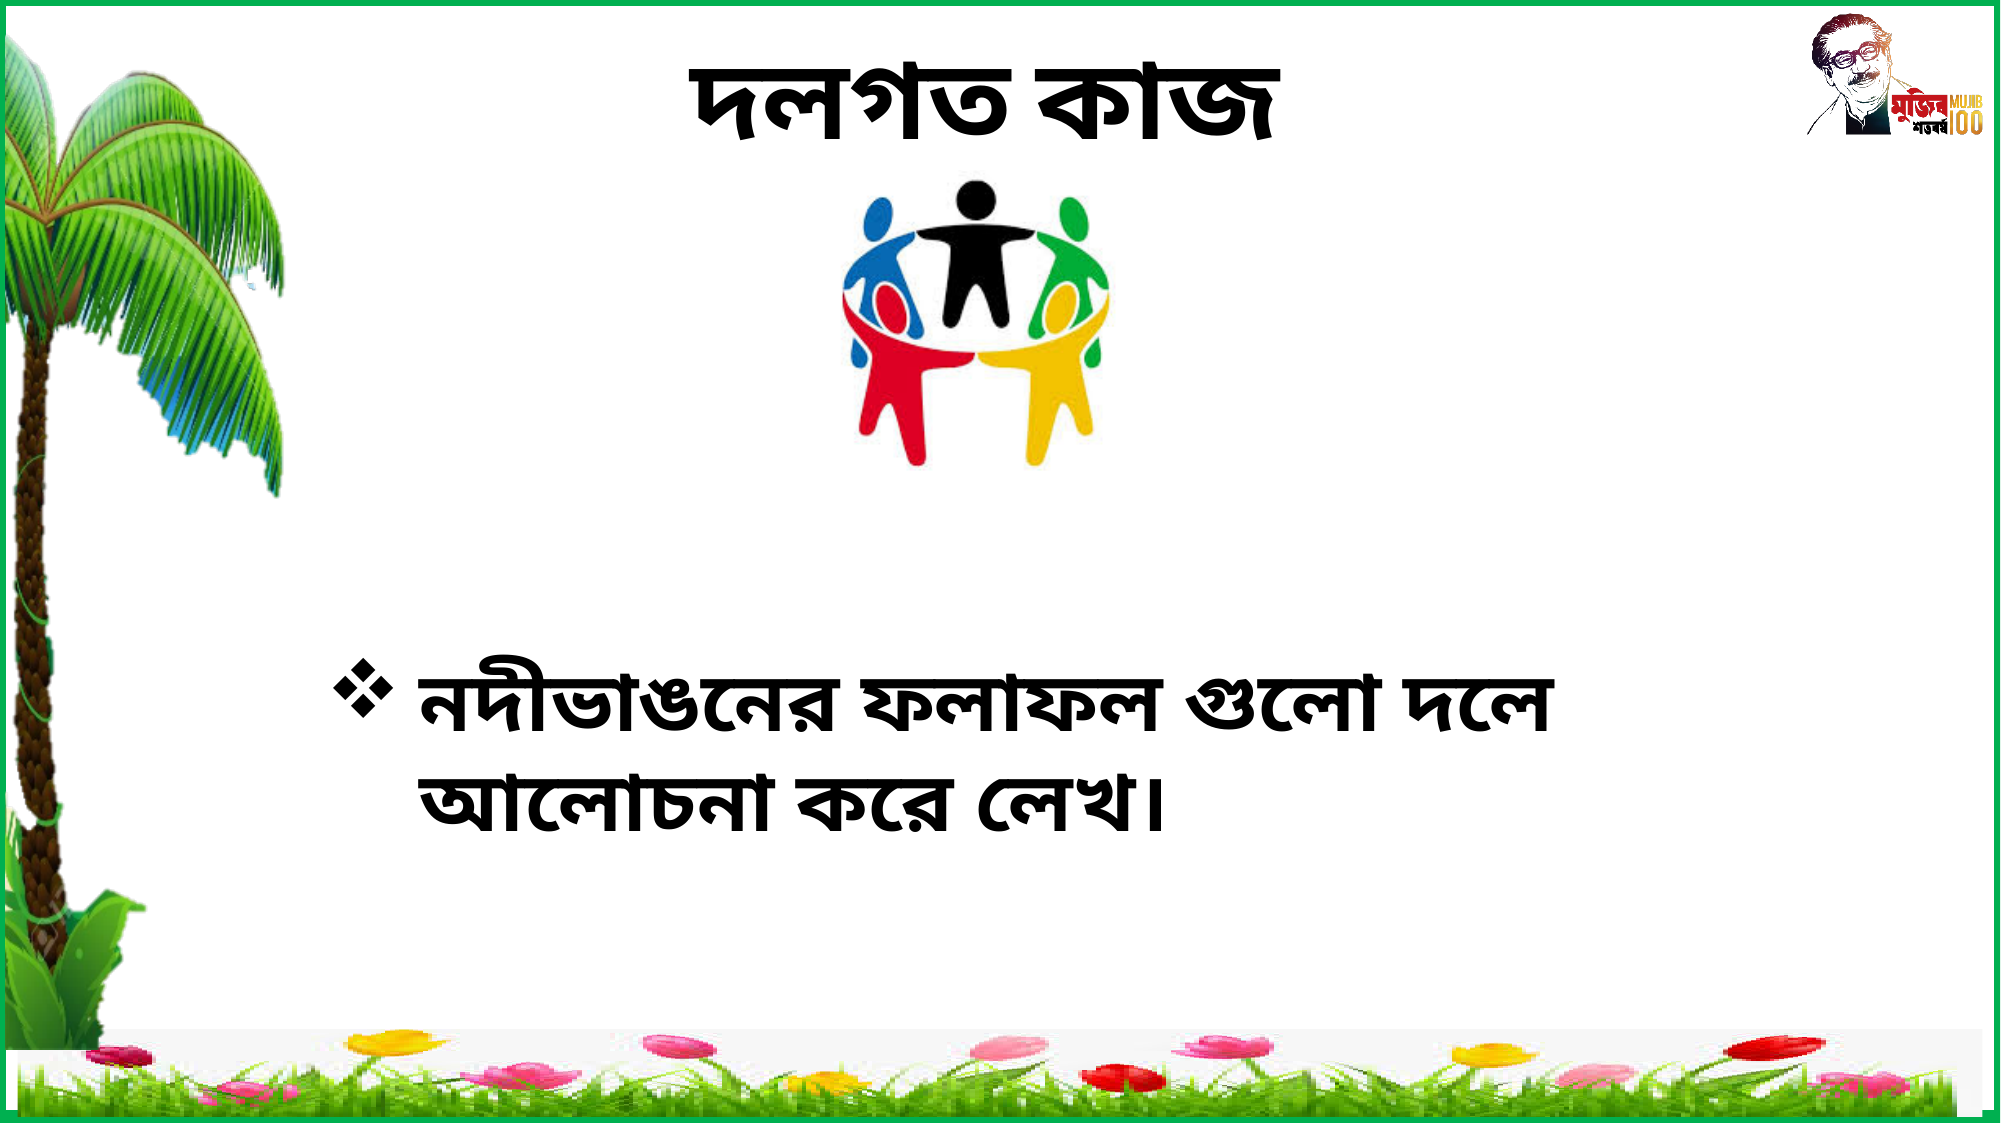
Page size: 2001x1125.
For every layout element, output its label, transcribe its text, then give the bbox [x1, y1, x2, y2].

text_box দলগত কাজ [675, 19, 1321, 170]
text_box নদীভাঙনের ফলাফল গুলো দলে আলোচনা করে লেখ। [312, 641, 1857, 856]
picture [1788, 0, 2000, 148]
picture [5, 0, 1983, 1117]
picture [763, 170, 1199, 479]
